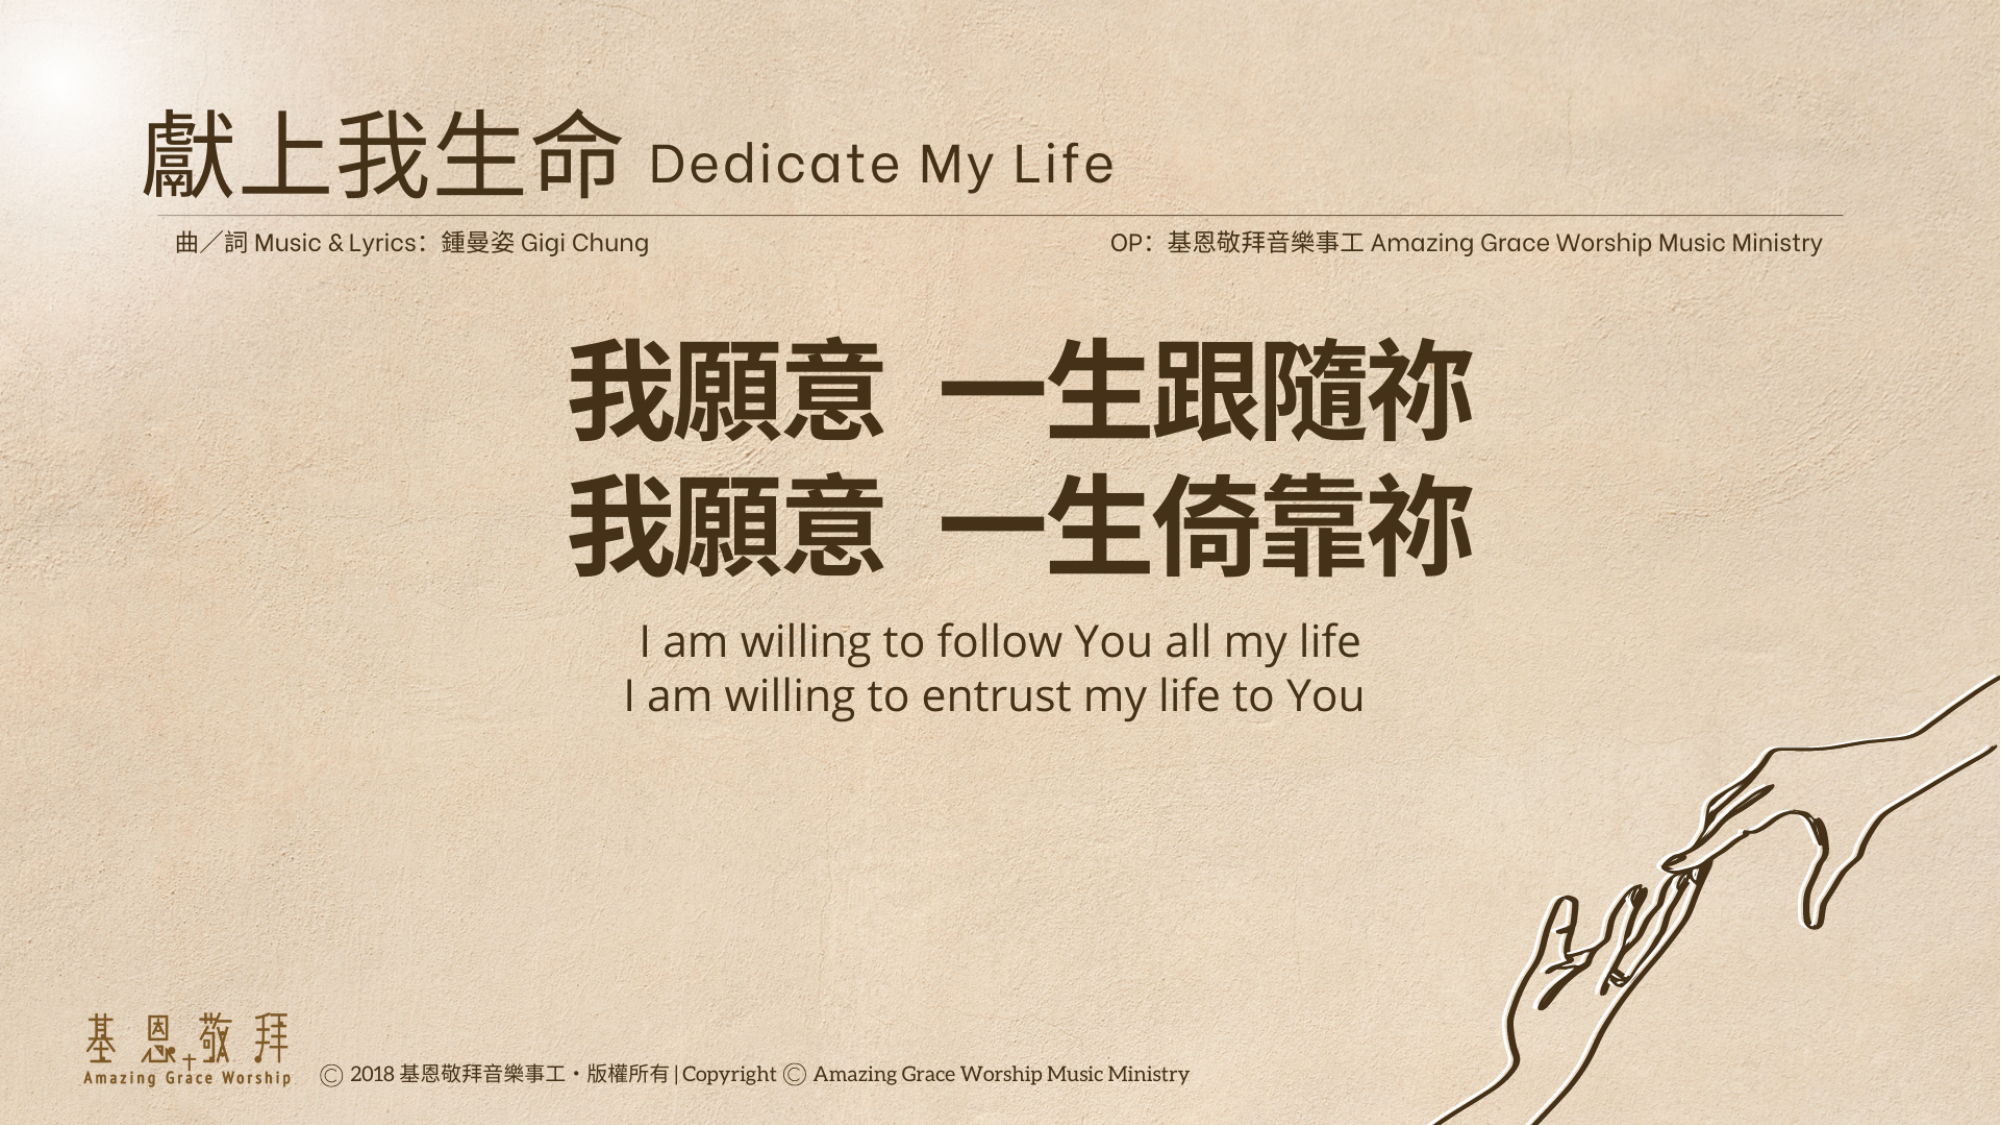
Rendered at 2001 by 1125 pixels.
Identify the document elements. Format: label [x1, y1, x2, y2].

list [0, 0, 2000, 1125]
